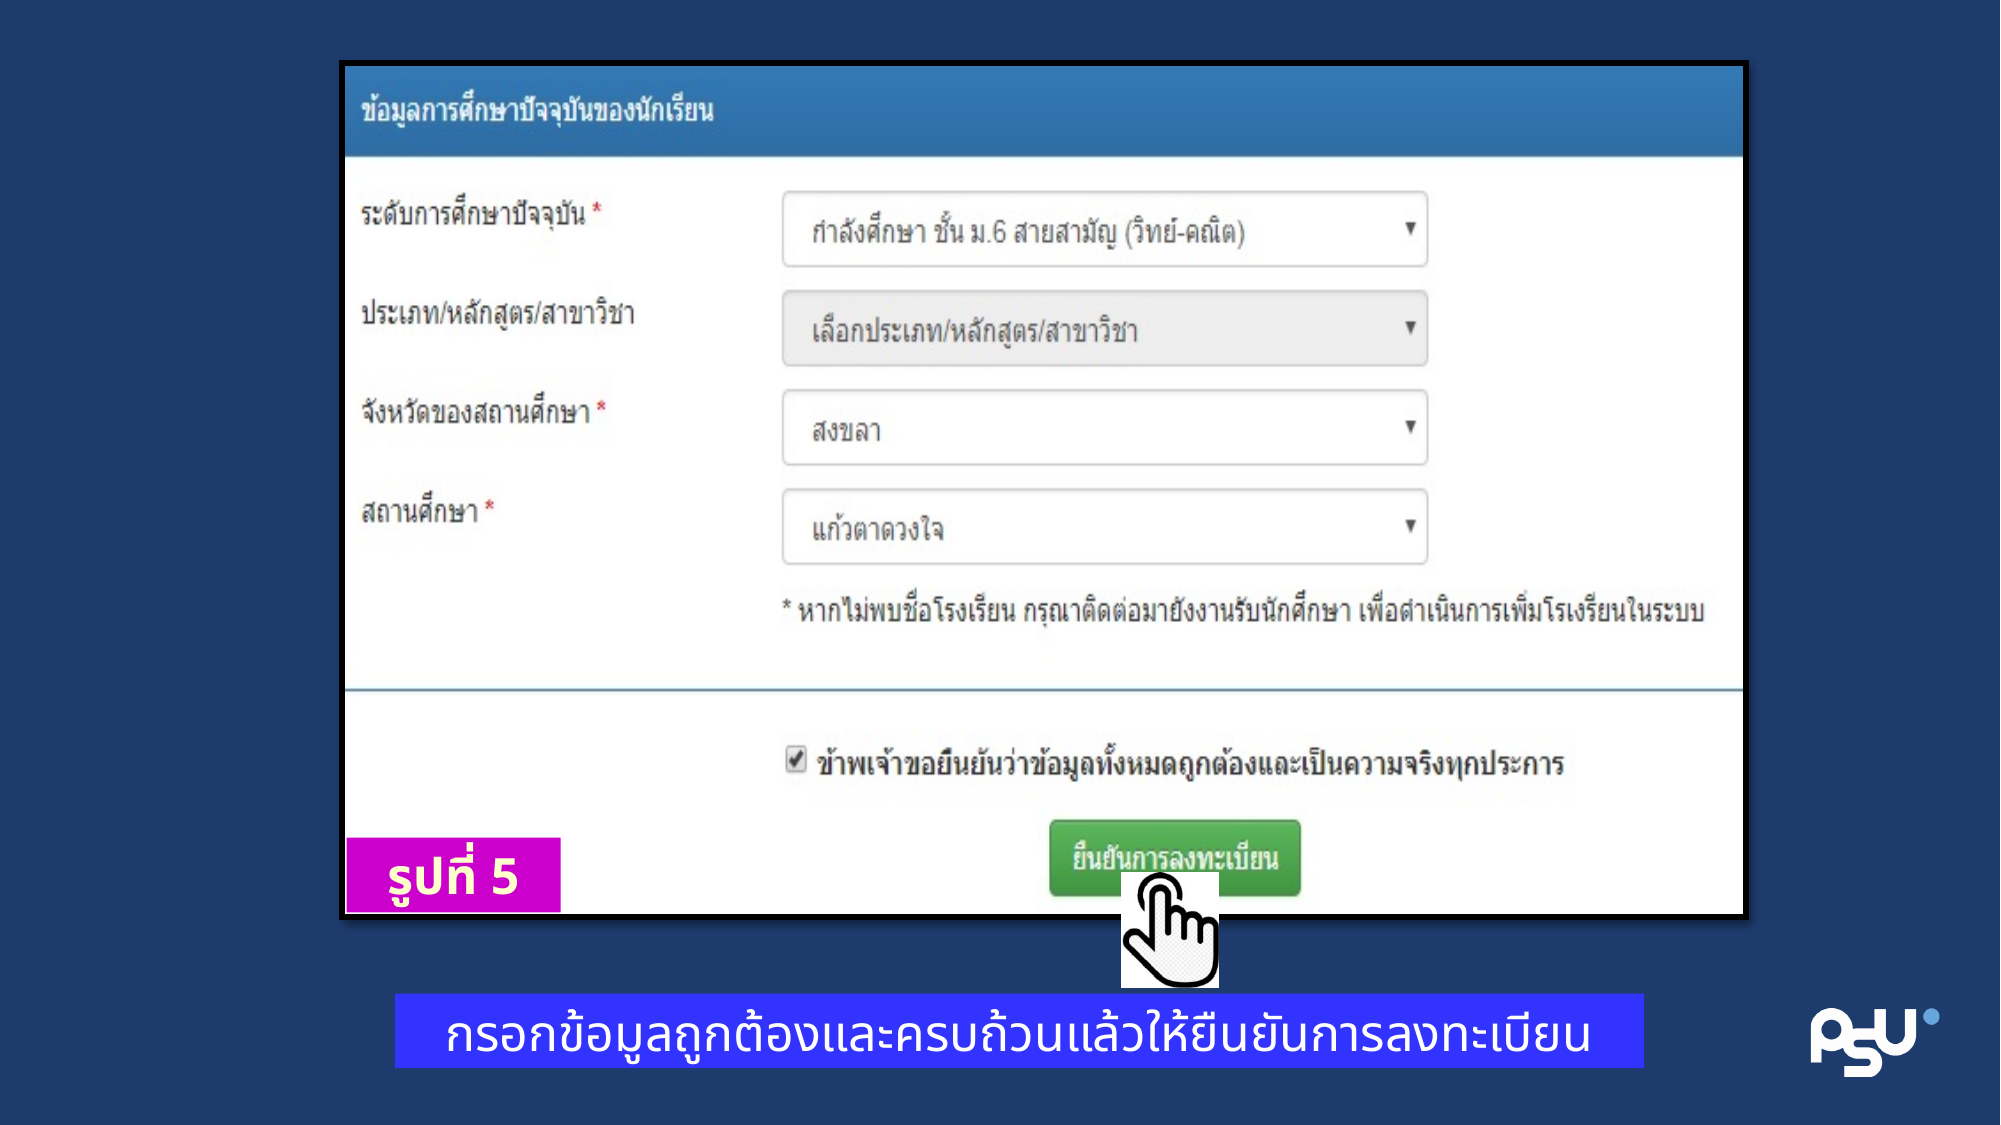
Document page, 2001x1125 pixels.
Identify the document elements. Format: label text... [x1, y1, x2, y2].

text_box กรอกข้อมูลถูกต้องและครบถ้วนแล้วให้ยืนยันการลงทะเบียน [395, 993, 1644, 1069]
picture [345, 66, 1743, 988]
picture [1810, 1008, 1940, 1077]
